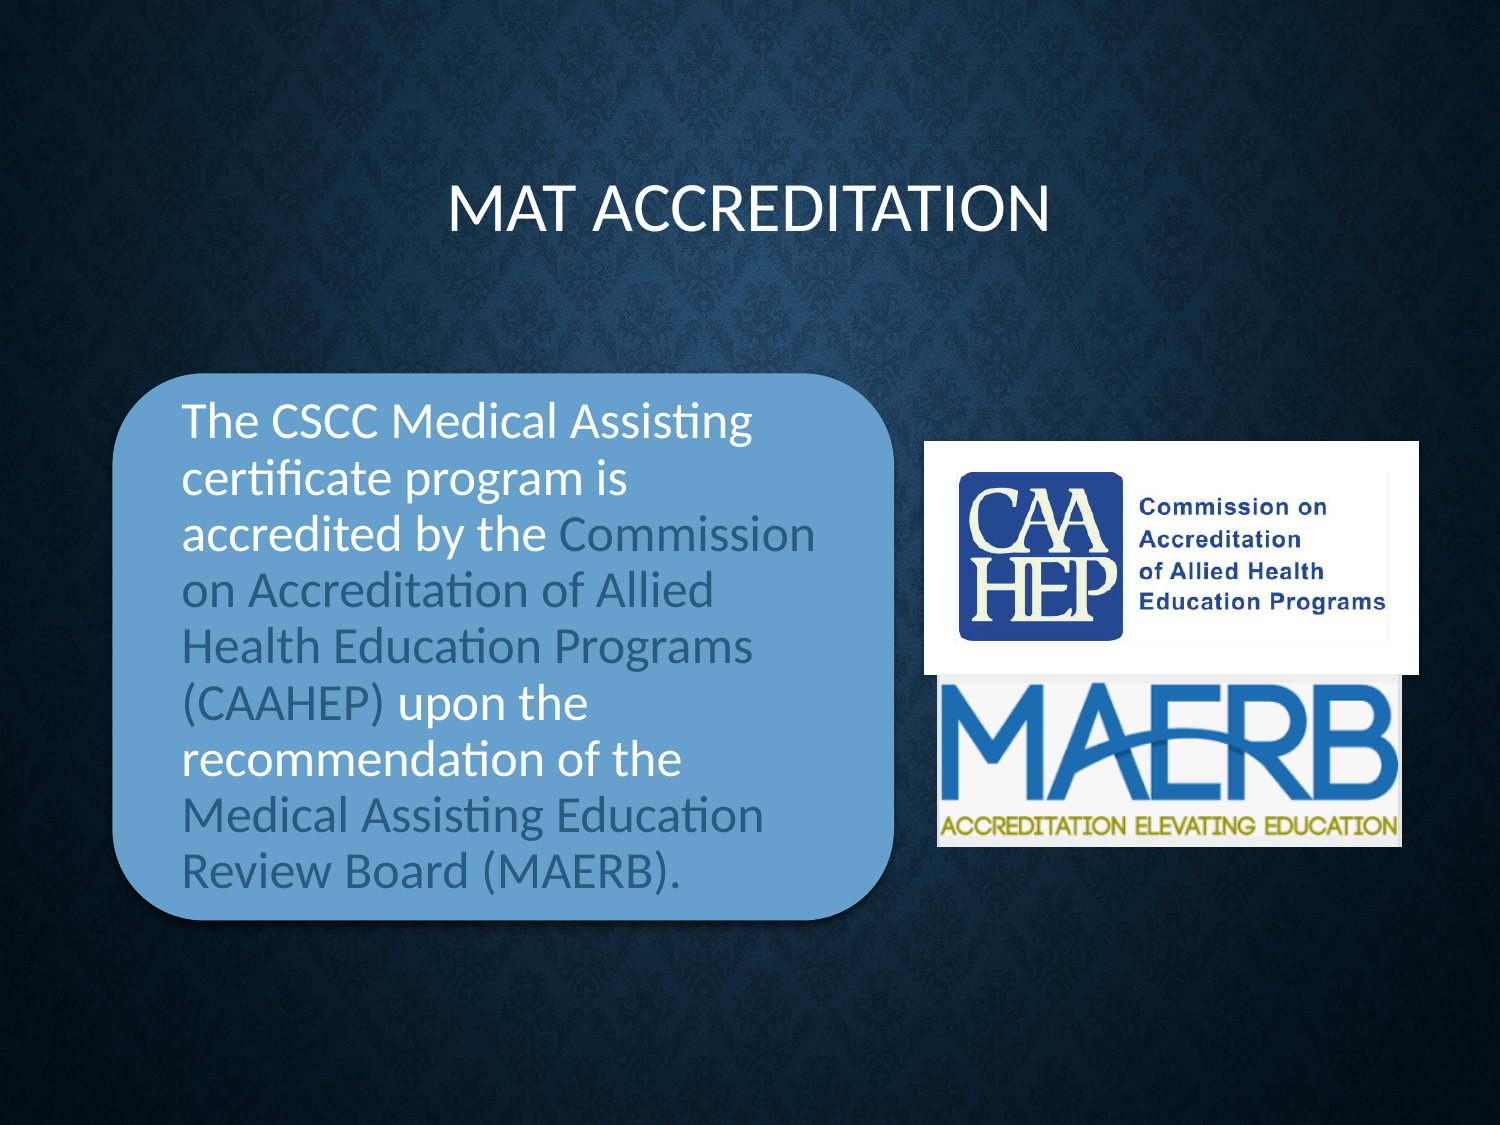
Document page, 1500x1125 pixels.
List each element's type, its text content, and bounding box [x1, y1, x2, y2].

picture [936, 674, 1403, 848]
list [111, 343, 895, 951]
title MAT Accreditation [112, 99, 1387, 318]
picture [954, 471, 1388, 645]
